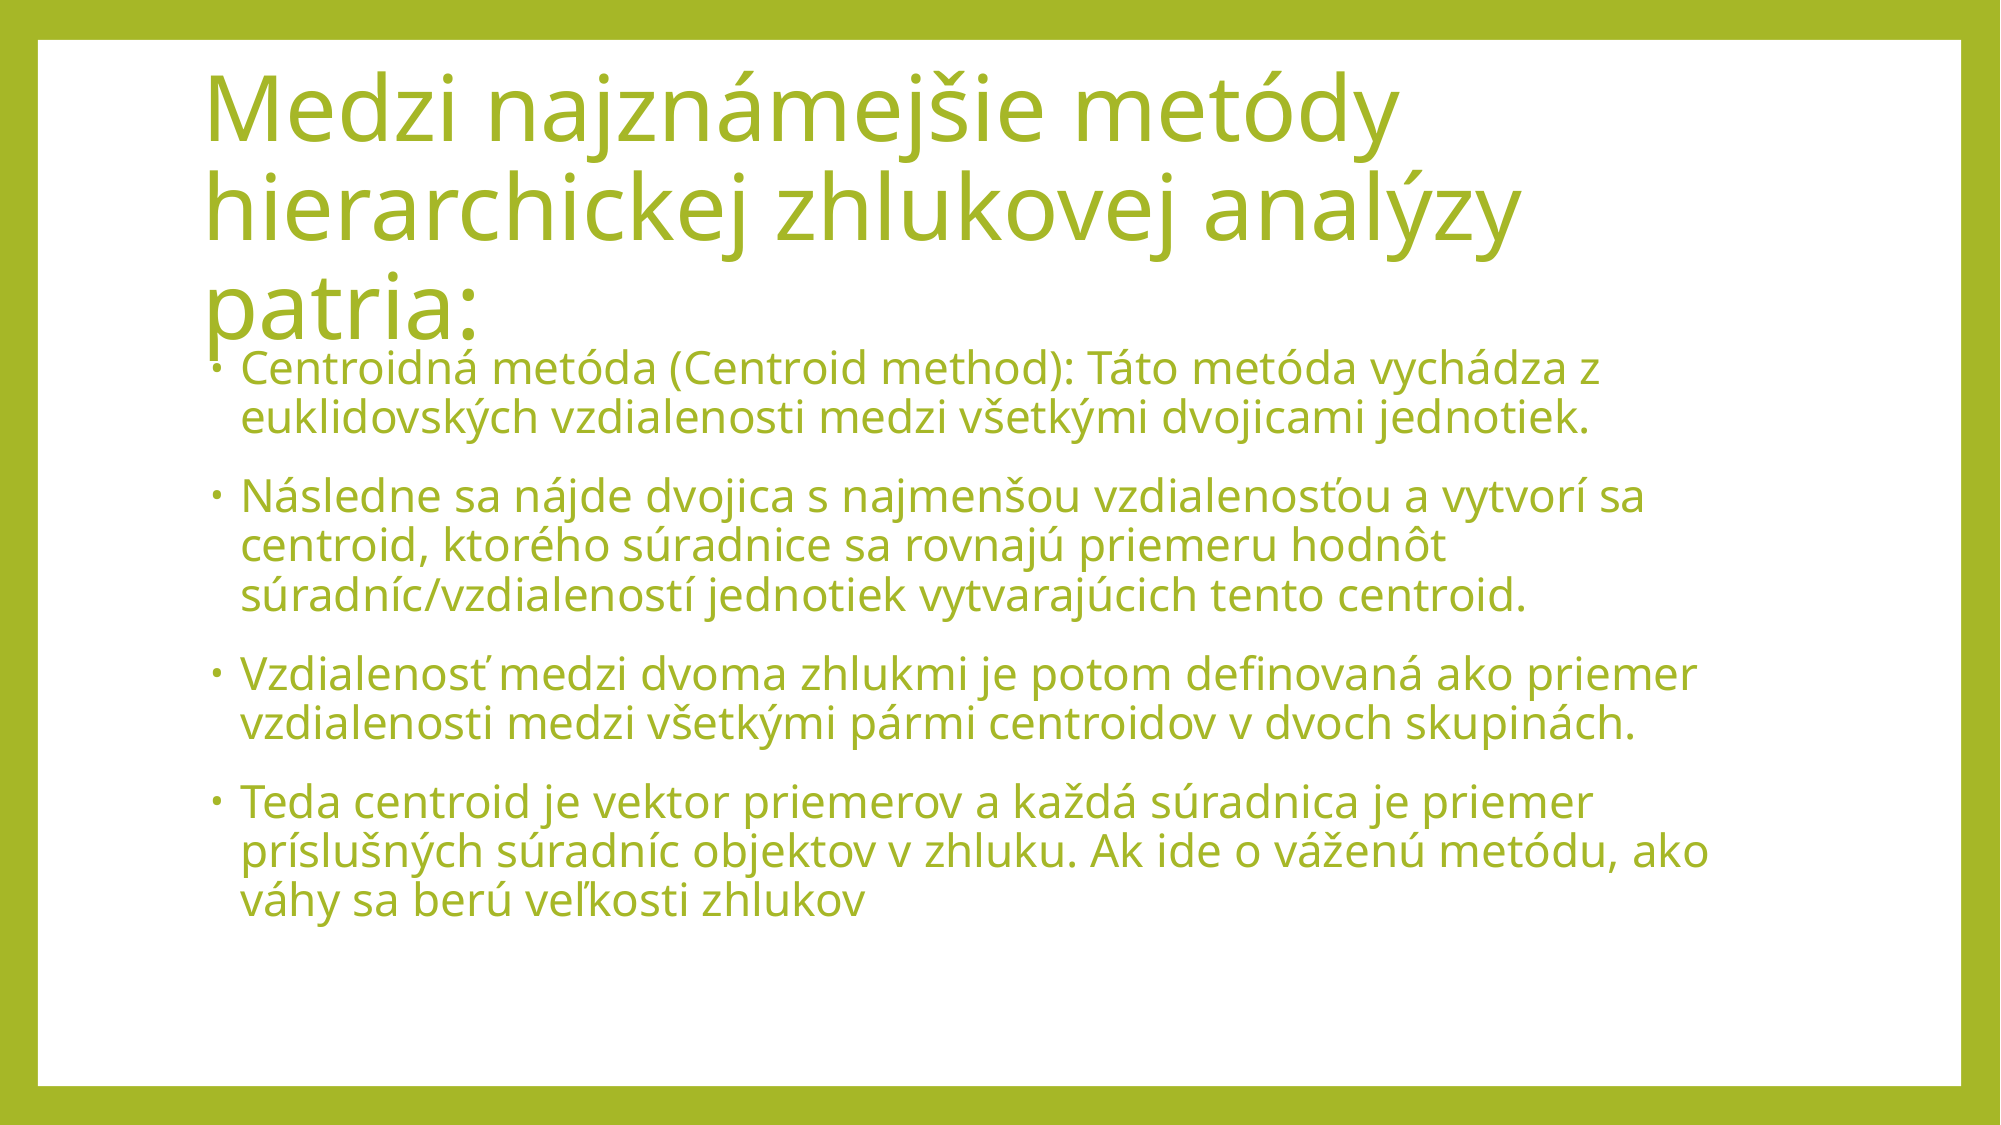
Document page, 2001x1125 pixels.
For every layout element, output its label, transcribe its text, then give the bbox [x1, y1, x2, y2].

list Centroidná metóda (Centroid method): Táto metóda vychádza z euklidovských vzdialenosti medzi všetkými dvojicami jednotiek. Následne sa nájde dvojica s najmenšou vzdialenosťou a vytvorí sa centroid, ktorého súradnice sa rovnajú priemeru hodnôt súradníc/vzdialeností jednotiek vytvarajúcich tento centroid. Vzdialenosť medzi dvoma zhlukmi je potom definovaná ako priemer vzdialenosti medzi všetkými pármi centroidov v dvoch skupinách. Teda centroid je vektor priemerov a každá súradnica je priemer príslušných súradníc objektov v zhluku. Ak ide o váženú metódu, ako váhy sa berú veľkosti zhlukov [187, 337, 1808, 1000]
title Medzi najznámejšie metódy hierarchickej zhlukovej analýzy patria: [187, 99, 1808, 323]
